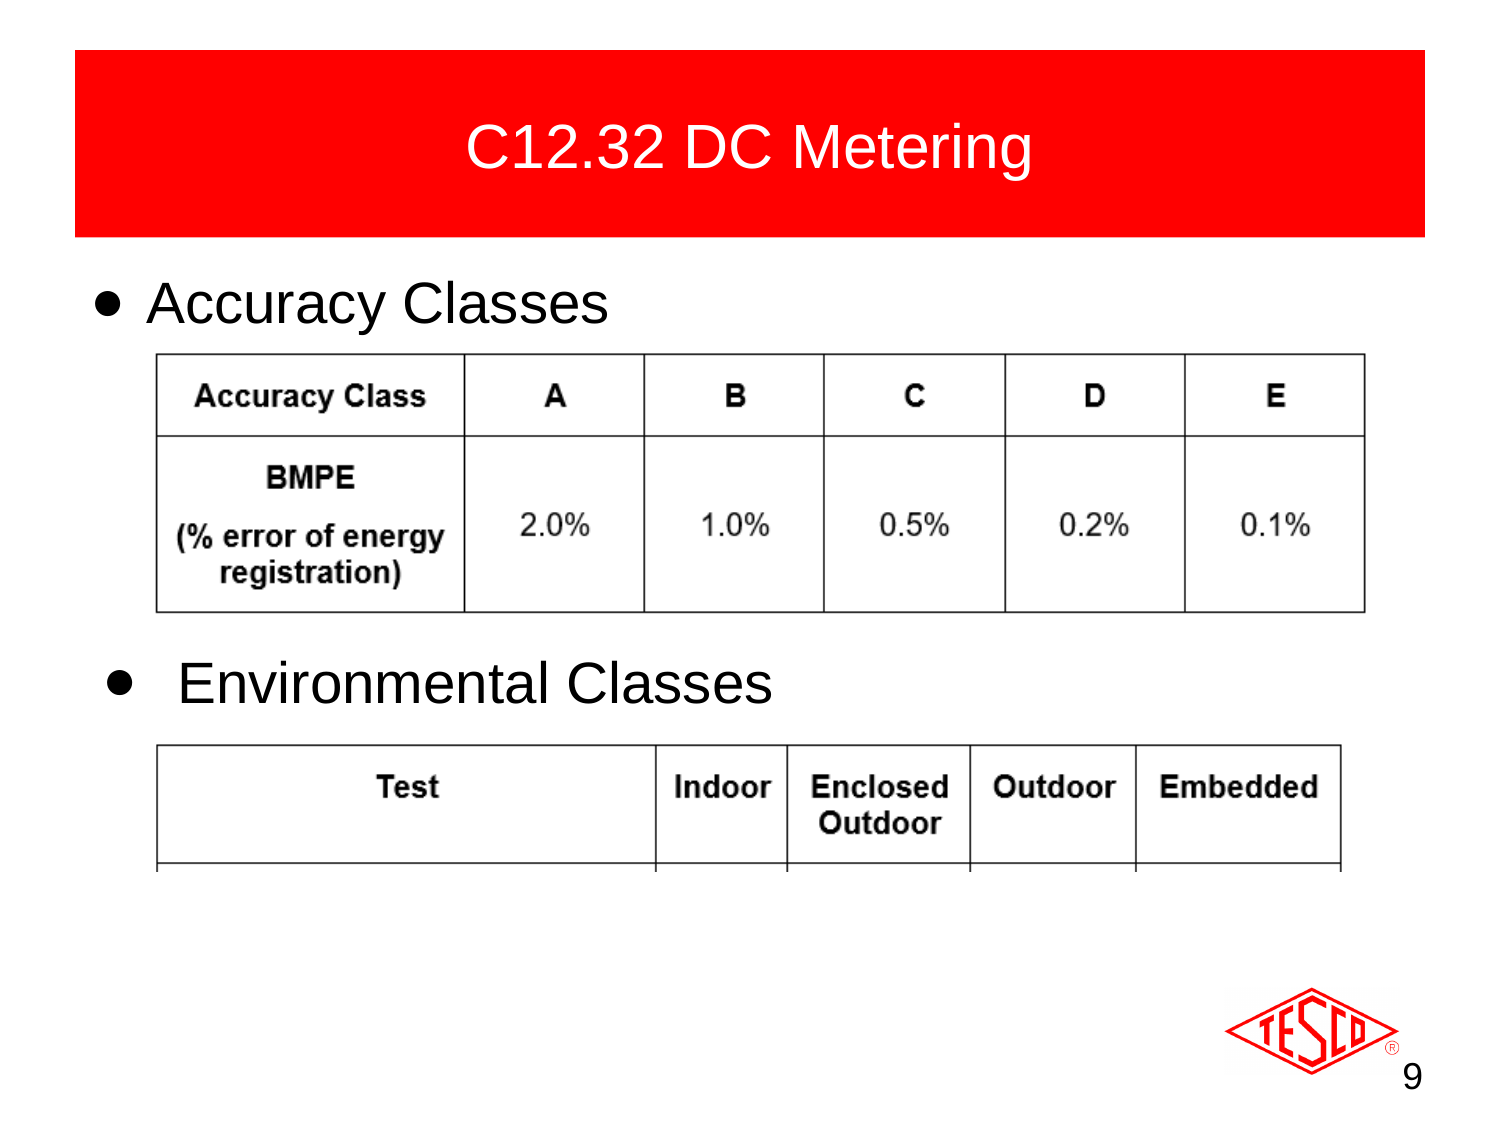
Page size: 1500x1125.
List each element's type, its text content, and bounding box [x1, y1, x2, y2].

picture [152, 349, 1373, 618]
list Accuracy Classes [75, 258, 1425, 358]
picture [155, 740, 1345, 872]
text_box Environmental Classes [87, 637, 1438, 738]
title C12.32 DC Metering [75, 50, 1425, 238]
picture [1224, 987, 1400, 1075]
